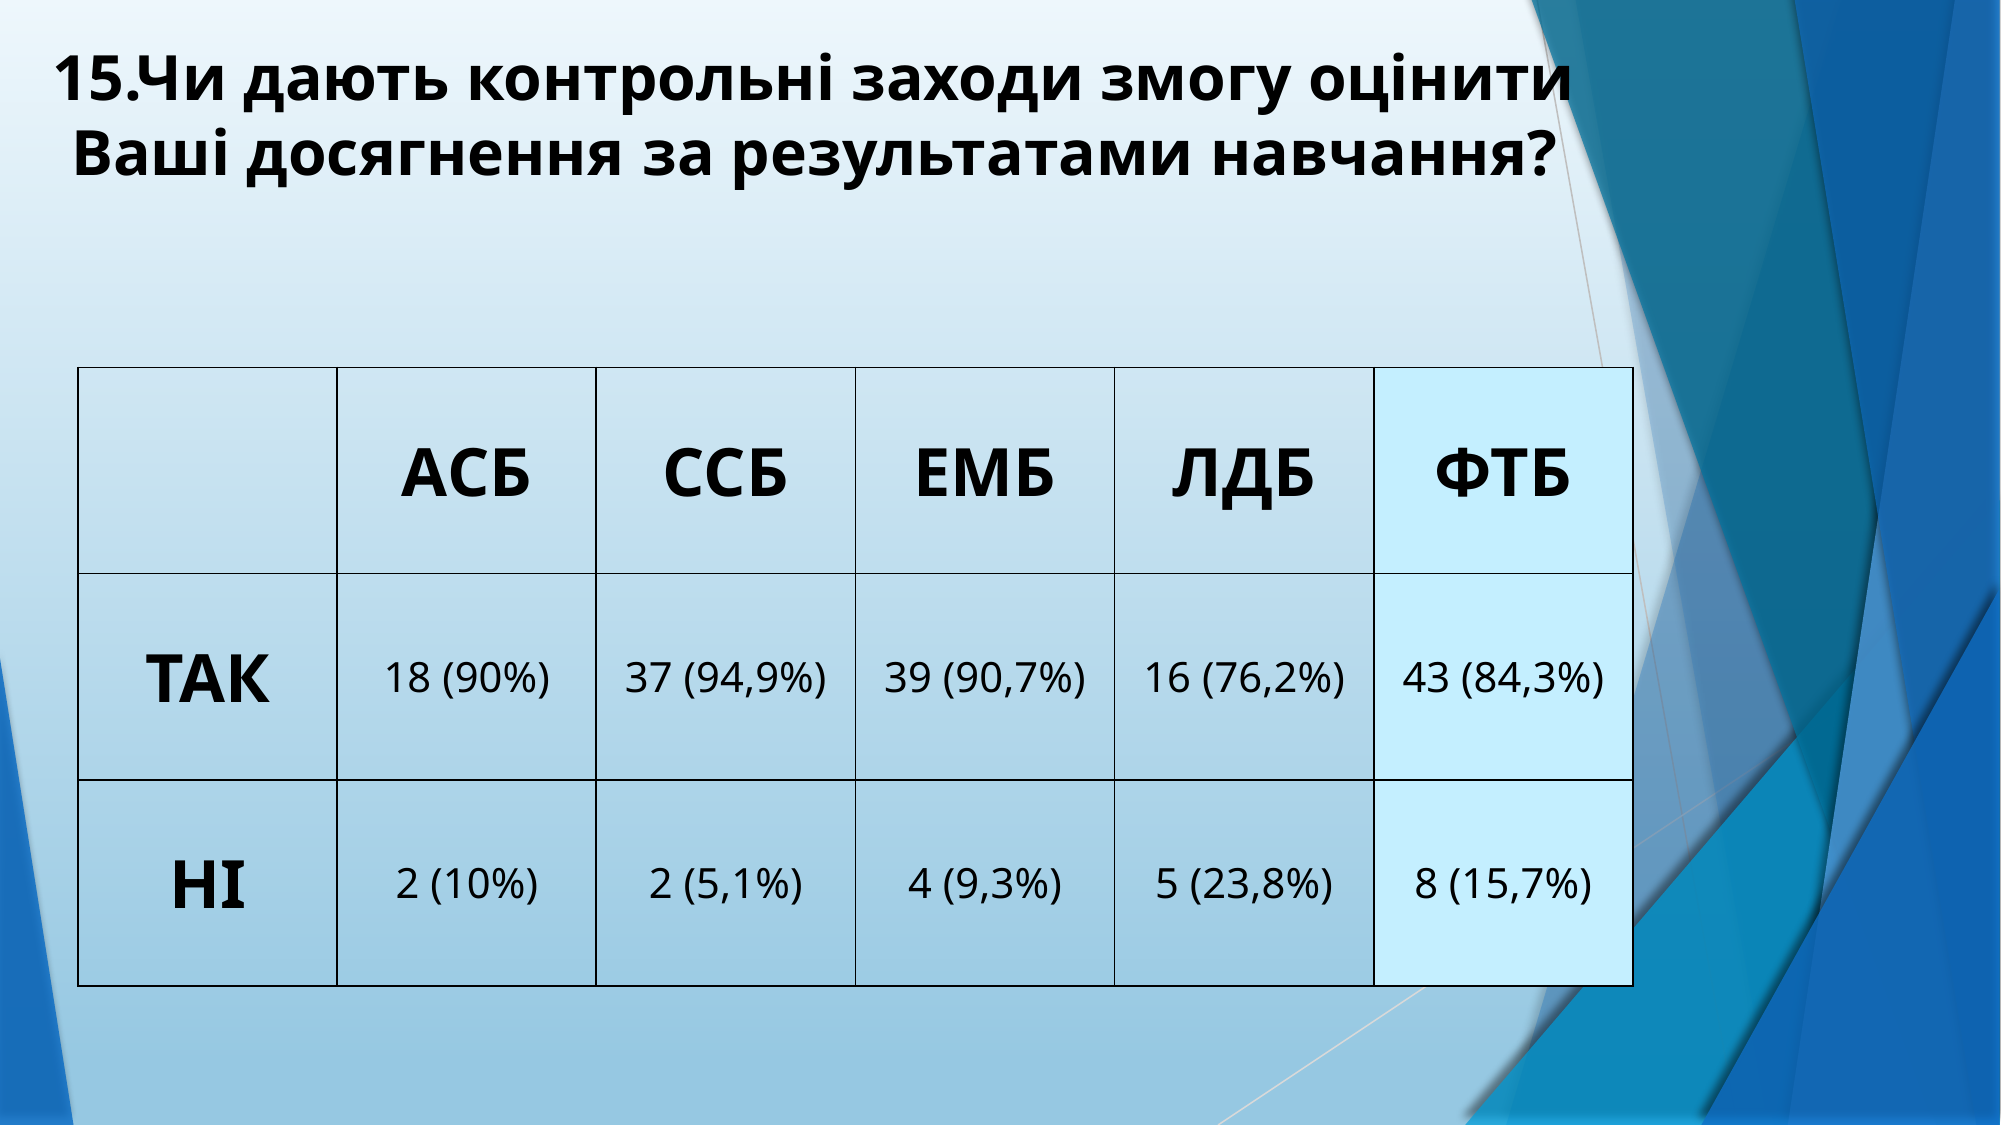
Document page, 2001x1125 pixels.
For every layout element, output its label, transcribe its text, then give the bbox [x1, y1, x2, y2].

table_cell 4 (9,3%) [856, 781, 1114, 985]
table_header АСБ [338, 368, 595, 573]
table_cell 37 (94,9%) [597, 574, 855, 779]
table_cell ТАК [79, 574, 336, 779]
table_cell 8 (15,7%) [1375, 781, 1632, 985]
table_cell 2 (10%) [338, 781, 595, 985]
table_cell 16 (76,2%) [1115, 574, 1373, 779]
table_cell 43 (84,3%) [1375, 574, 1632, 779]
table_header ЕМБ [856, 368, 1114, 573]
table_cell 18 (90%) [338, 574, 595, 779]
table_header ССБ [597, 368, 855, 573]
picture [1634, 913, 1646, 927]
picture [1683, 863, 1689, 870]
table_header ЛДБ [1115, 368, 1373, 573]
table_header ФТБ [1375, 368, 1632, 573]
table_cell НІ [79, 781, 336, 985]
table_cell 2 (5,1%) [597, 781, 855, 985]
table_header [79, 368, 336, 573]
table_cell 39 (90,7%) [856, 574, 1114, 779]
title 15.Чи дають контрольні заходи змогу оцінити Ваші досягнення за результатами навчання? [25, 30, 1604, 317]
table_cell 5 (23,8%) [1115, 781, 1373, 985]
